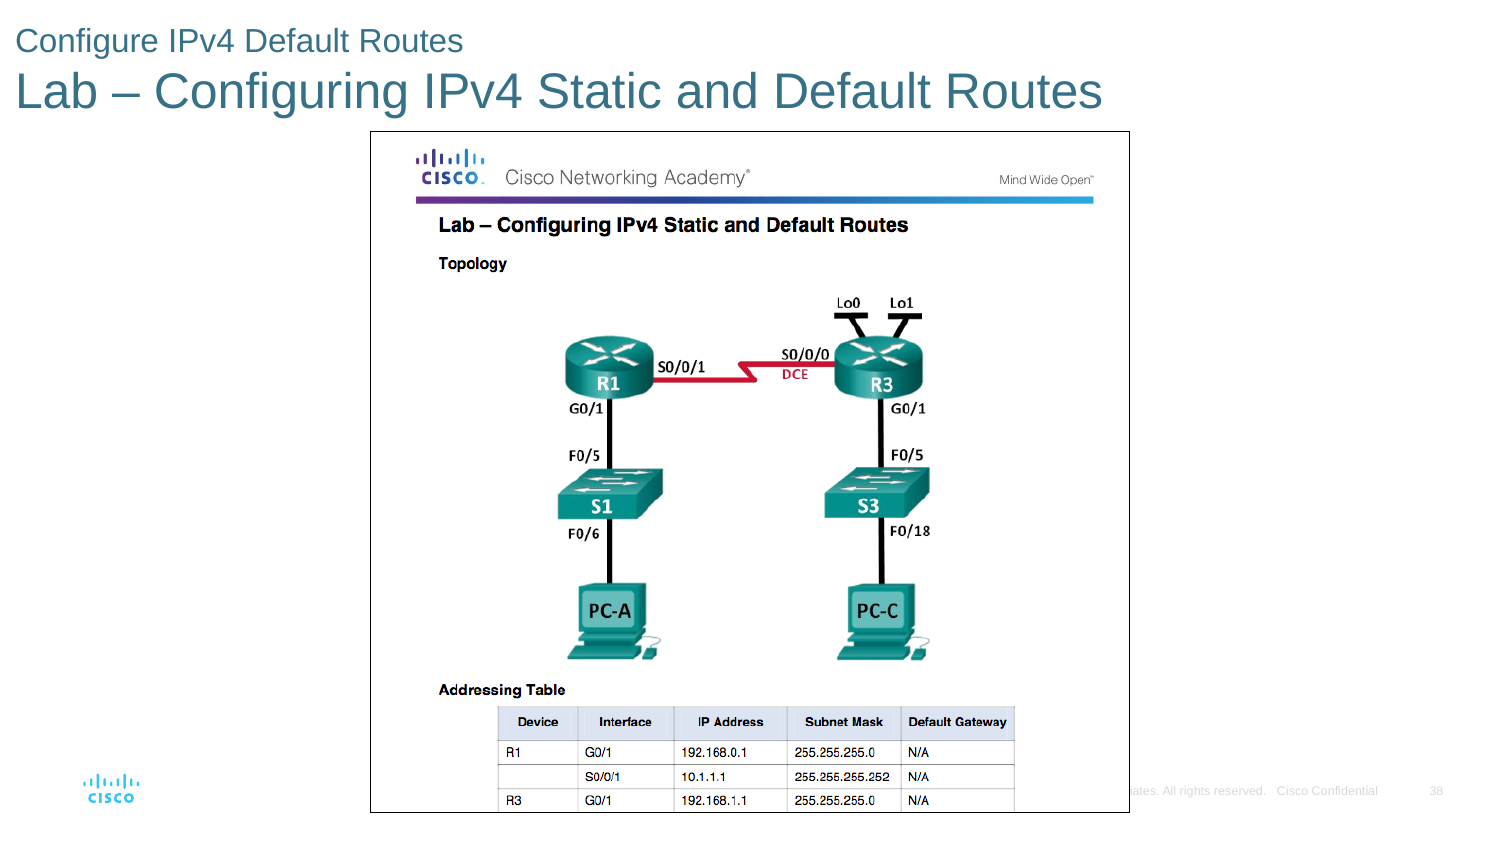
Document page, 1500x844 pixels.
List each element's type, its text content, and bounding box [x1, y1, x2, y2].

picture [369, 130, 1130, 813]
title Configure IPv4 Default Routes Lab – Configuring IPv4 Static and Default Routes [0, 6, 1500, 131]
